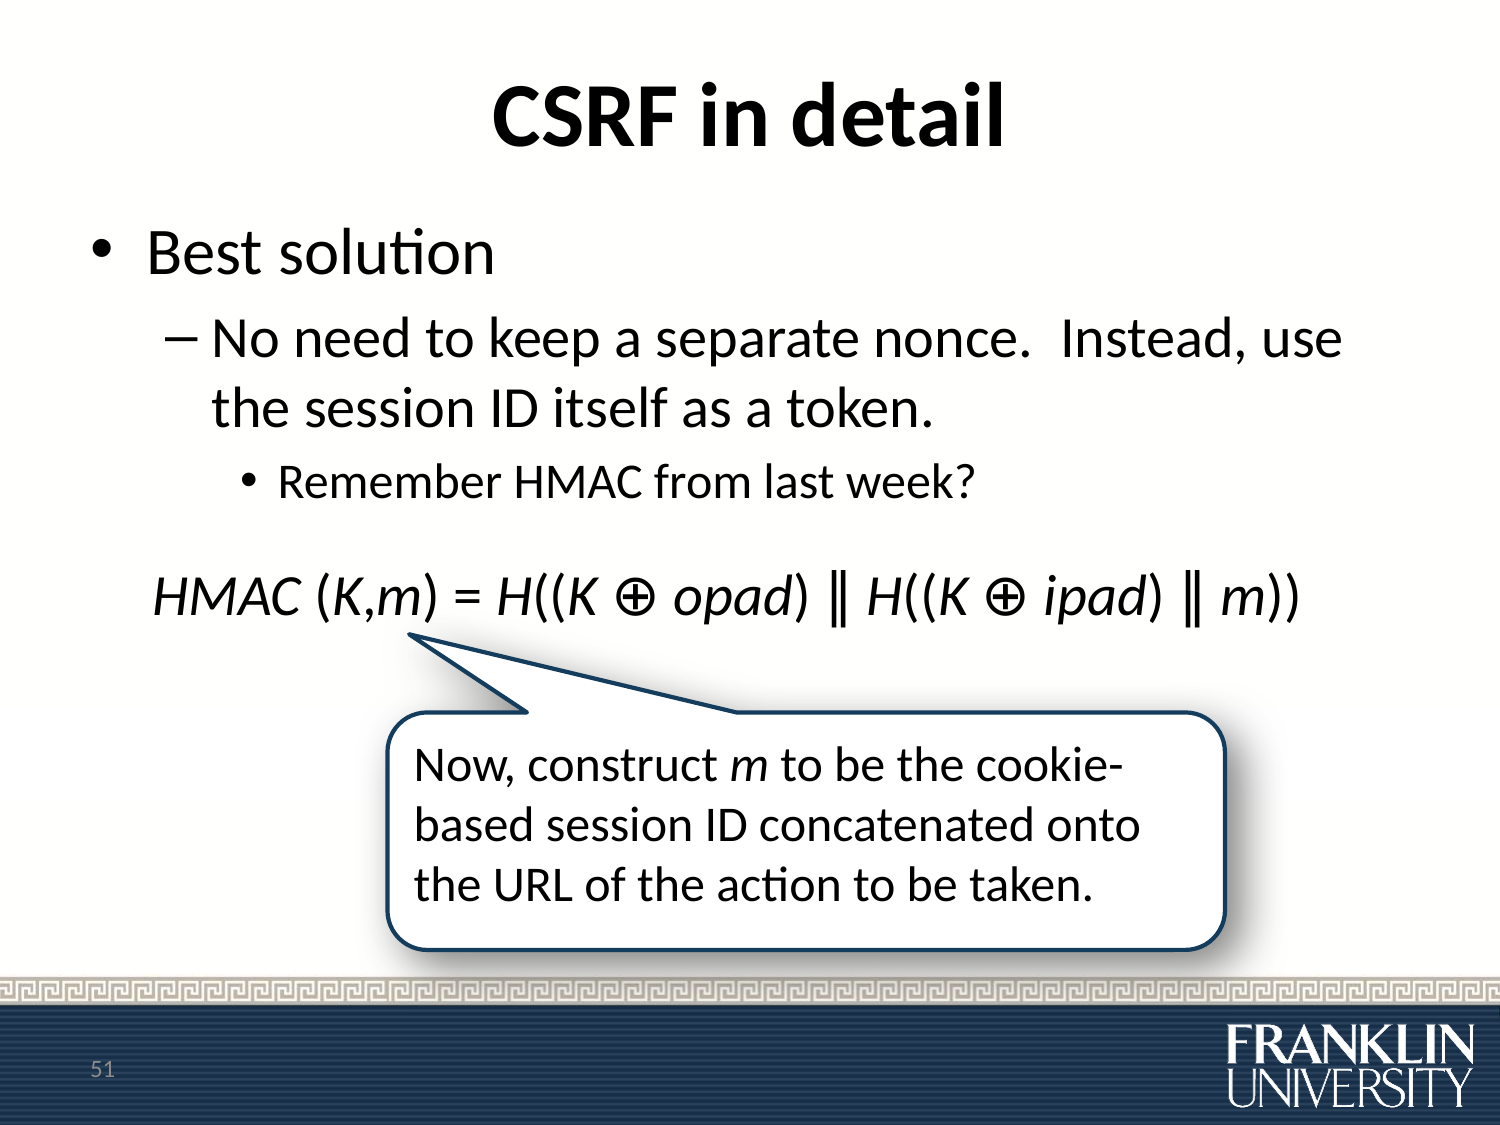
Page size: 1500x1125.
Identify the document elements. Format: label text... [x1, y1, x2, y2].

list Best solution No need to keep a separate nonce. Instead, use the session ID itself as a token. Remember HMAC from last week? [75, 200, 1425, 963]
picture [0, 0, 1500, 1125]
title CSRF in detail [75, 45, 1425, 175]
text_box Now, construct m to be the cookie-based session ID concatenated onto the URL of the action to be taken. [385, 632, 1228, 953]
text_box HMAC (K,m) = H((K ⊕ opad) ∥ H((K ⊕ ipad) ∥ m)) [137, 549, 1363, 635]
slide_number 51 [75, 1037, 425, 1098]
